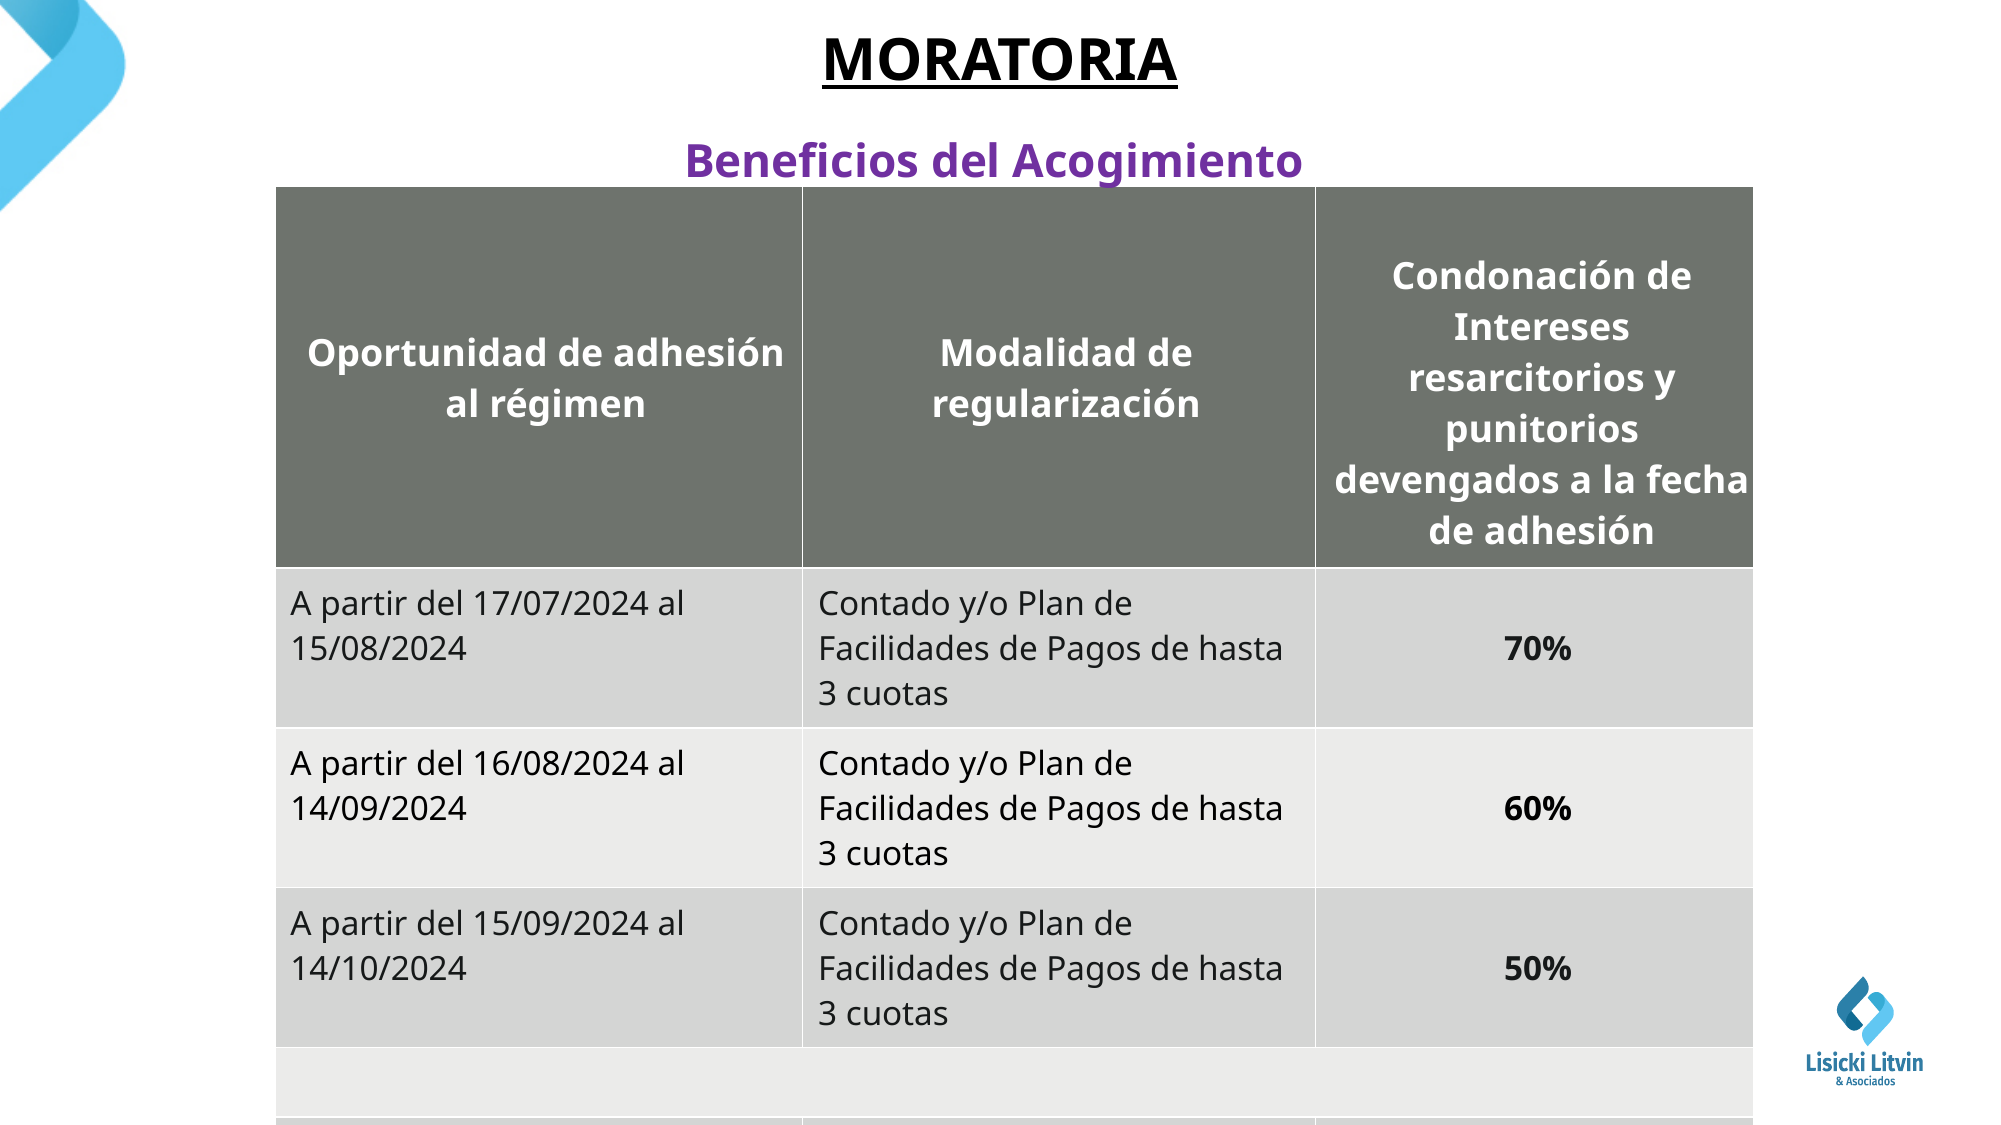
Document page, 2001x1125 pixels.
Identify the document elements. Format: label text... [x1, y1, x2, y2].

table_header Modalidad de regularización [803, 196, 1315, 567]
table_cell Contado y/o Plan de Facilidades de Pagos de hasta 3 cuotas [803, 729, 1315, 887]
table_header Oportunidad de adhesión al régimen [276, 196, 802, 567]
table_cell 50% [1316, 888, 1753, 1047]
table_cell A partir del 16/08/2024 al 14/09/2024 [276, 729, 802, 887]
table_cell A partir del 15/09/2024 al 14/10/2024 [276, 888, 802, 1047]
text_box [1806, 976, 1923, 1086]
table_cell Contado y/o Plan de Facilidades de Pagos de hasta 3 cuotas [803, 569, 1315, 727]
table_cell 40% [1316, 1118, 1753, 1125]
table_cell 70% [1316, 569, 1753, 727]
table_header Condonación de Intereses resarcitorios y punitorios devengados a la fecha de adhesión [1316, 187, 1753, 567]
text_box MORATORIA [187, 0, 1812, 110]
picture [0, 0, 148, 219]
table_cell Contado y/o Plan de Facilidades de Pagos de hasta 3 cuotas [803, 888, 1315, 1047]
table_cell Plan de Facilidades de Pago (Pago a cuenta + 36 a 84 cuotas -s/ tipificación del sujeto-) [803, 1118, 1315, 1125]
table_cell A partir del 17/07/2024 al 15/08/2024 [276, 569, 802, 727]
table_cell Desde el 17/07/2024 al 14/10/2024 [276, 1118, 802, 1125]
table_cell [276, 1048, 1753, 1116]
table_cell 60% [1316, 729, 1753, 887]
text_box Beneficios del Acogimiento [148, 95, 1544, 196]
